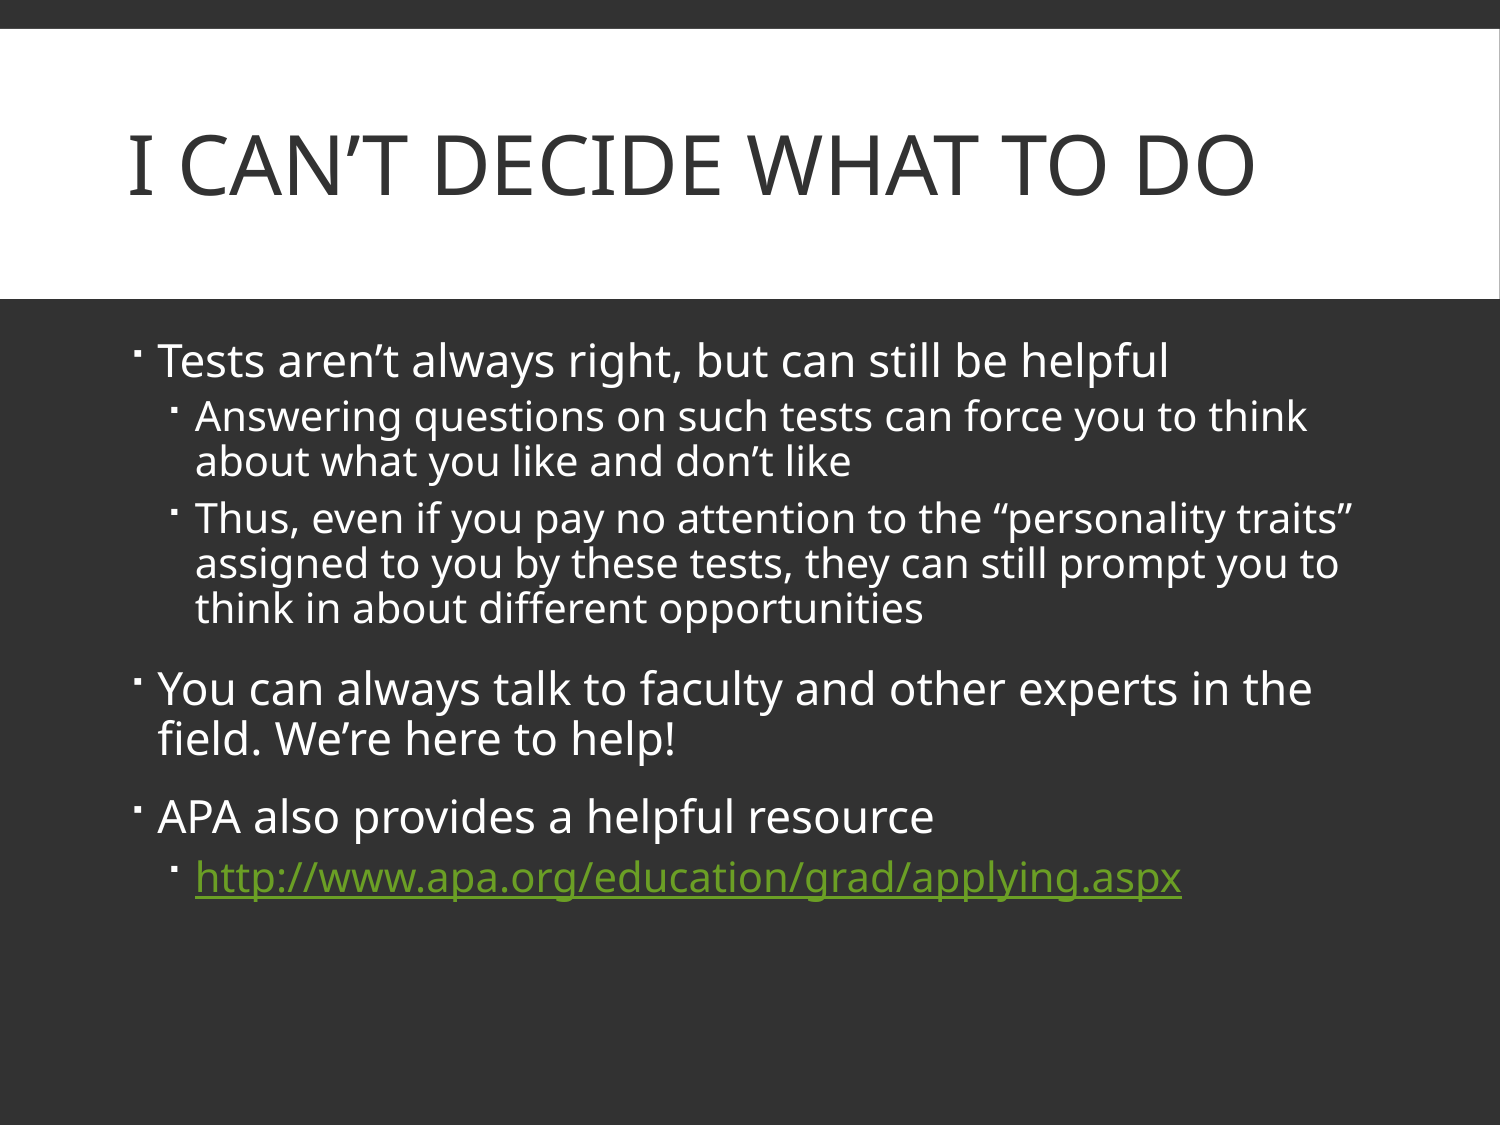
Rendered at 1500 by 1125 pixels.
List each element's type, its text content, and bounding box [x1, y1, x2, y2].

list Tests aren’t always right, but can still be helpful Answering questions on such tests can force you to think about what you like and don’t like Thus, even if you pay no attention to the “personality traits” assigned to you by these tests, they can still prompt you to think in about different opportunities You can always talk to faculty and other experts in the field. We’re here to help! APA also provides a helpful resource http://www.apa.org/education/grad/applying.aspx [112, 329, 1388, 1020]
title I CAN’T DECIDE WHAT TO DO [112, 46, 1388, 295]
